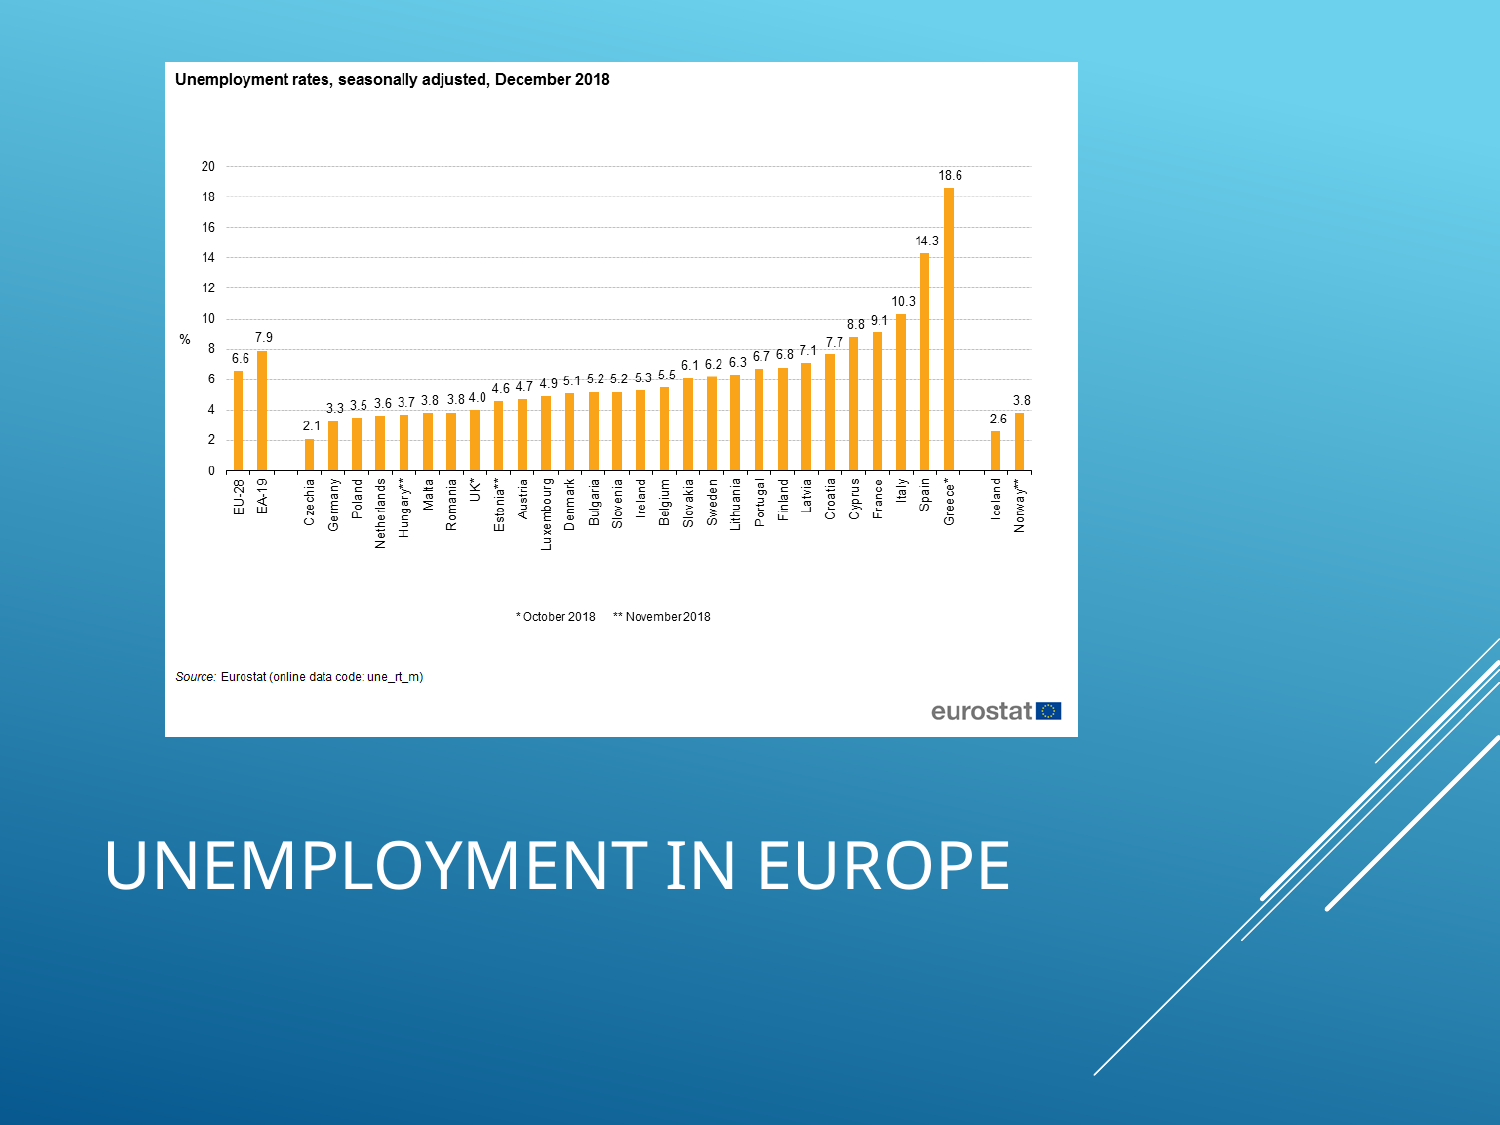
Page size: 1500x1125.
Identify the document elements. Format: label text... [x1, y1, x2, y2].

title Unemployment in europe [87, 737, 1163, 988]
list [164, 62, 1078, 737]
